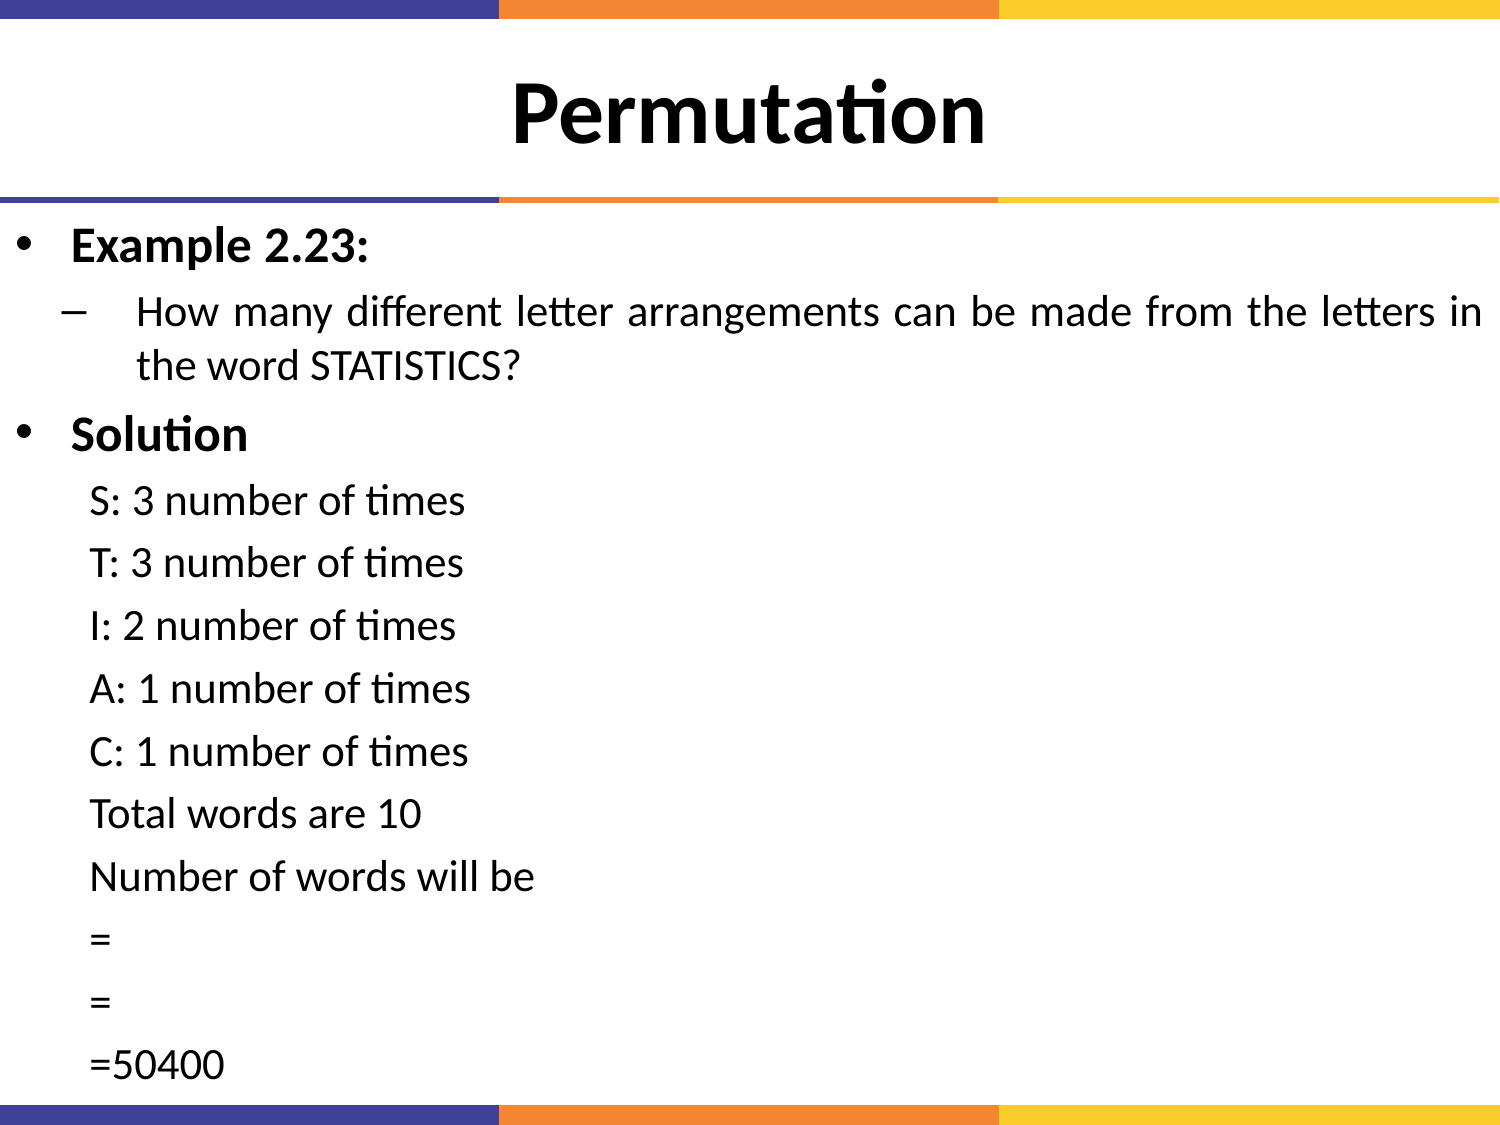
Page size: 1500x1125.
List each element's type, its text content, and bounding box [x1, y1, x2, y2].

title Permutation [0, 20, 1500, 195]
